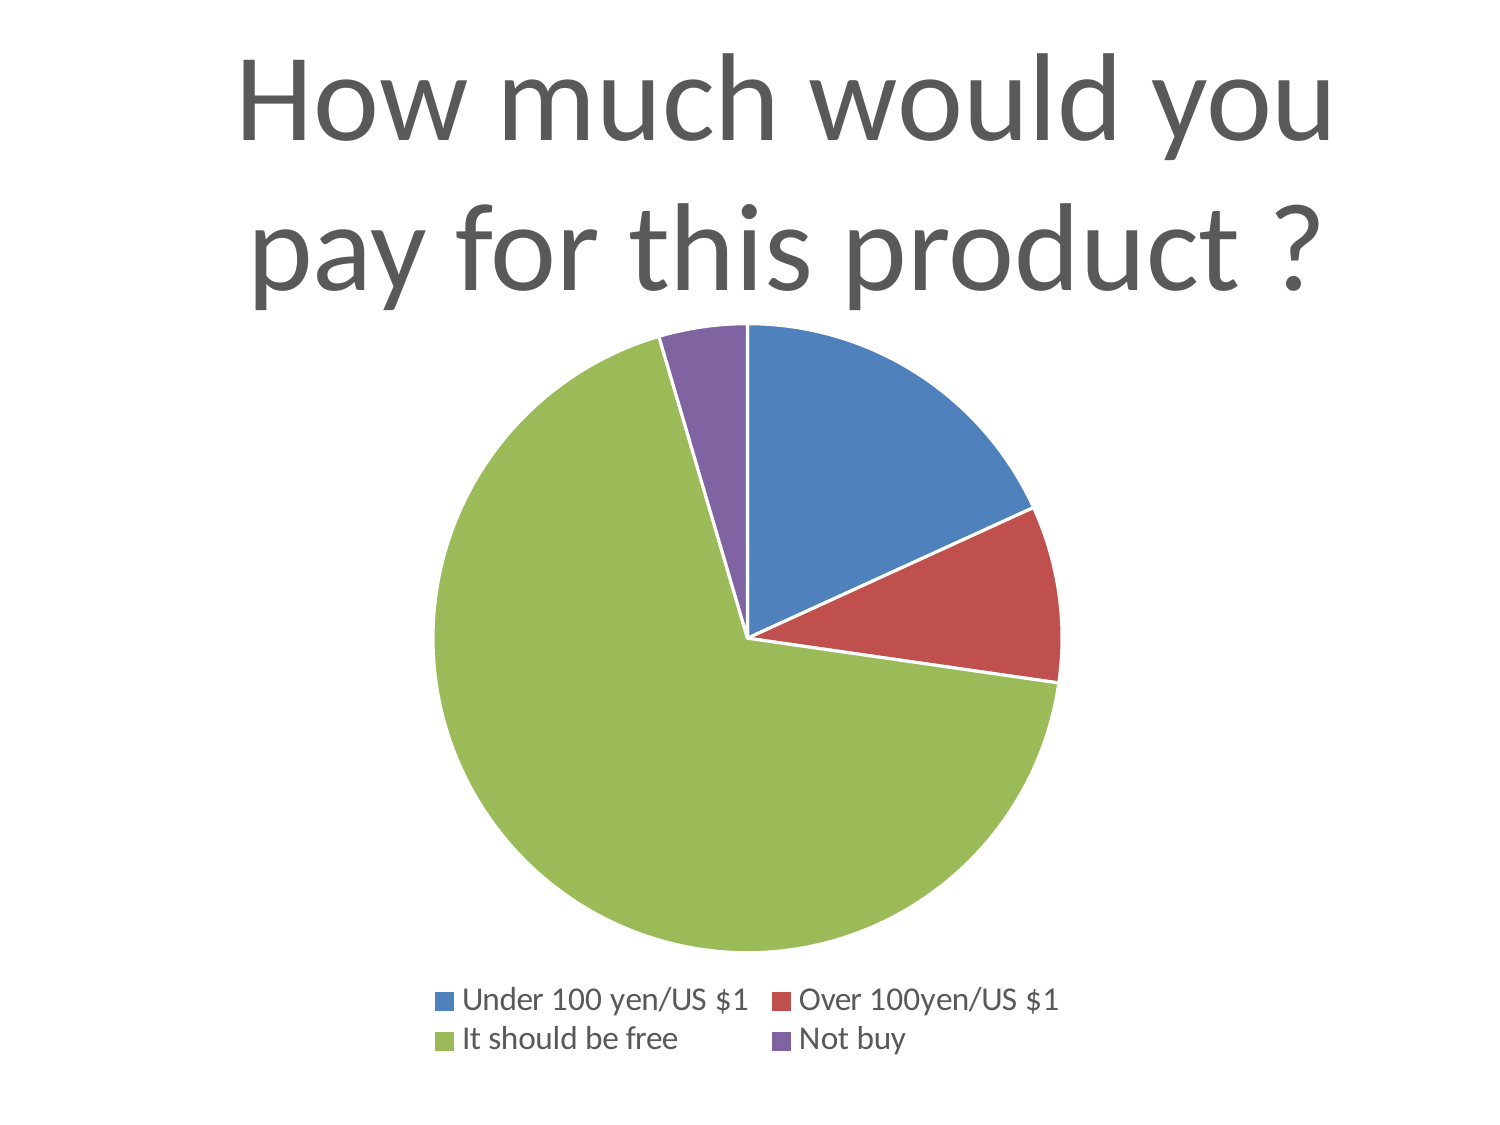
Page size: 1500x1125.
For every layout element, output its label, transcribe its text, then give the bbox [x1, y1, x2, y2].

chart [115, 308, 1380, 1065]
text_box How much would you pay for this product ? [144, 7, 1431, 323]
